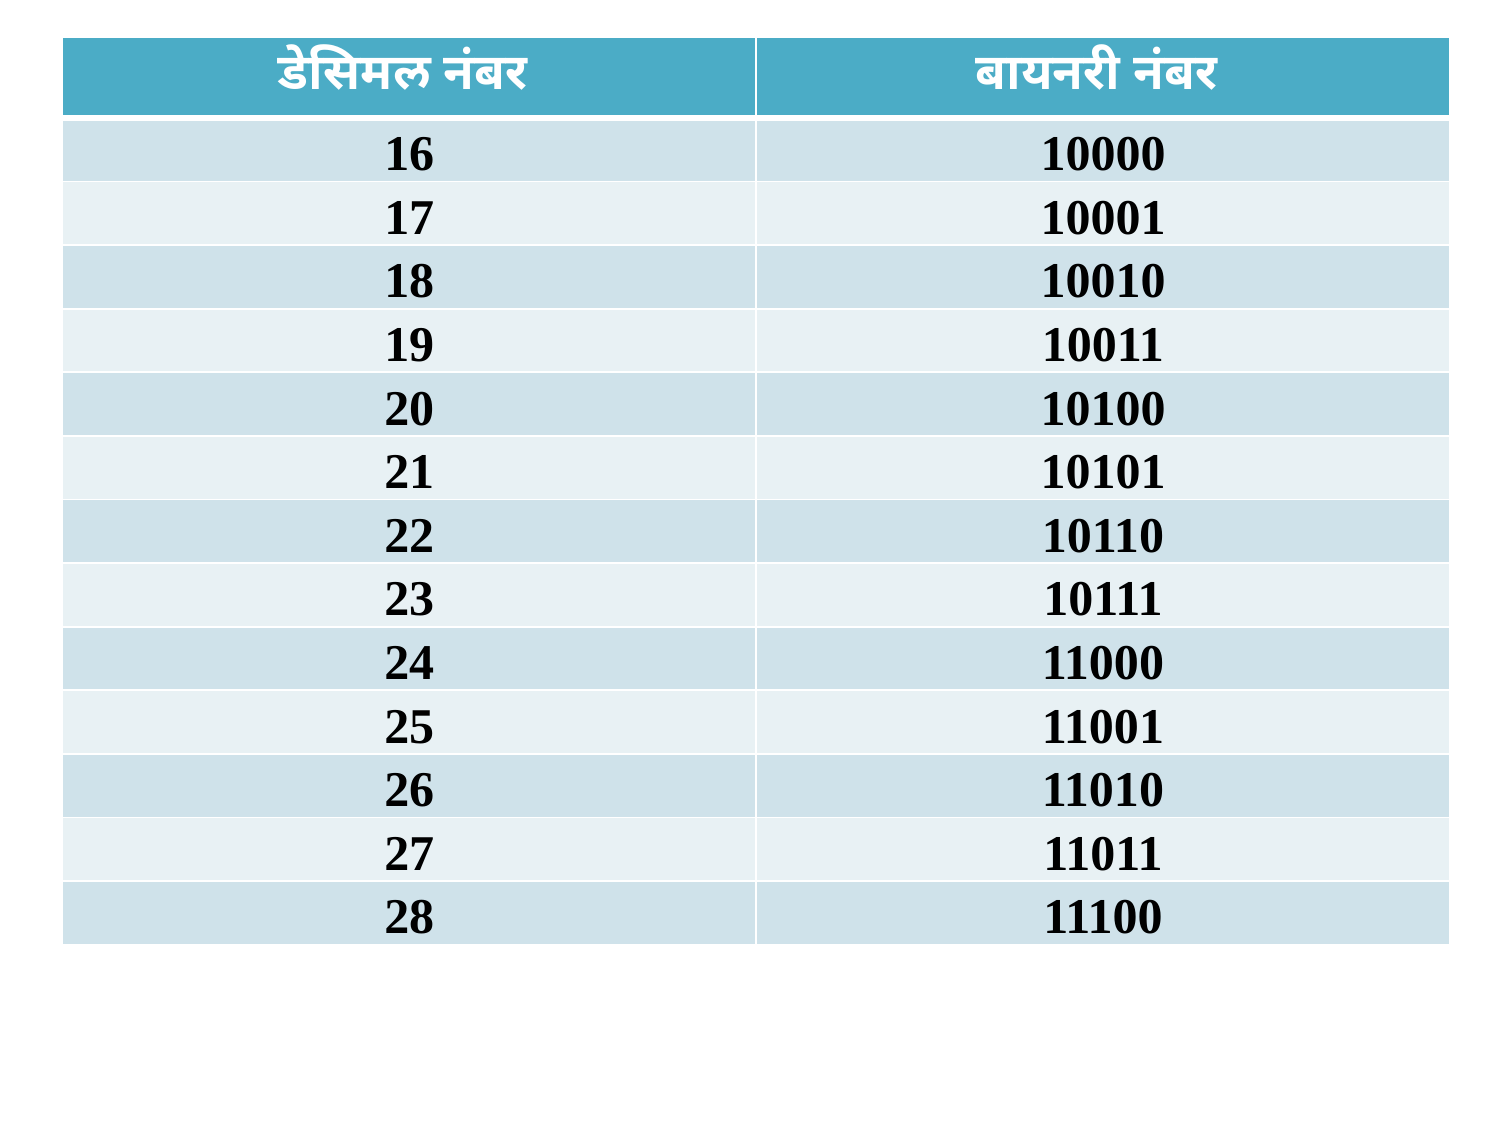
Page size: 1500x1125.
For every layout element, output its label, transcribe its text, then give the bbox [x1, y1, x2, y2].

table_cell 24 [63, 628, 755, 689]
table_cell 10101 [757, 437, 1449, 499]
table_cell 11000 [757, 628, 1449, 689]
table_cell 23 [63, 564, 755, 626]
table_cell 10110 [757, 500, 1449, 562]
table_cell 11100 [757, 882, 1449, 944]
table_cell 11001 [757, 691, 1449, 753]
table_cell 11010 [757, 755, 1449, 817]
table_cell 27 [63, 818, 755, 880]
table_cell 19 [63, 310, 755, 371]
table_cell 17 [63, 182, 755, 244]
table_cell 20 [63, 373, 755, 435]
table_header डेसिमल नंबर [63, 38, 755, 115]
table_cell 28 [63, 882, 755, 944]
table_cell 10111 [757, 564, 1449, 626]
table_cell 10100 [757, 373, 1449, 435]
table_cell 16 [63, 121, 755, 181]
table_header बायनरी नंबर [757, 38, 1449, 115]
table_cell 10001 [757, 182, 1449, 244]
table_cell 25 [63, 691, 755, 753]
table_cell 10010 [757, 246, 1449, 308]
table_cell 18 [63, 246, 755, 308]
table_cell 11011 [757, 818, 1449, 880]
table_cell 10000 [757, 121, 1449, 181]
table_cell 10011 [757, 310, 1449, 371]
table_cell 22 [63, 500, 755, 562]
table_cell 21 [63, 437, 755, 499]
table_cell 26 [63, 755, 755, 817]
